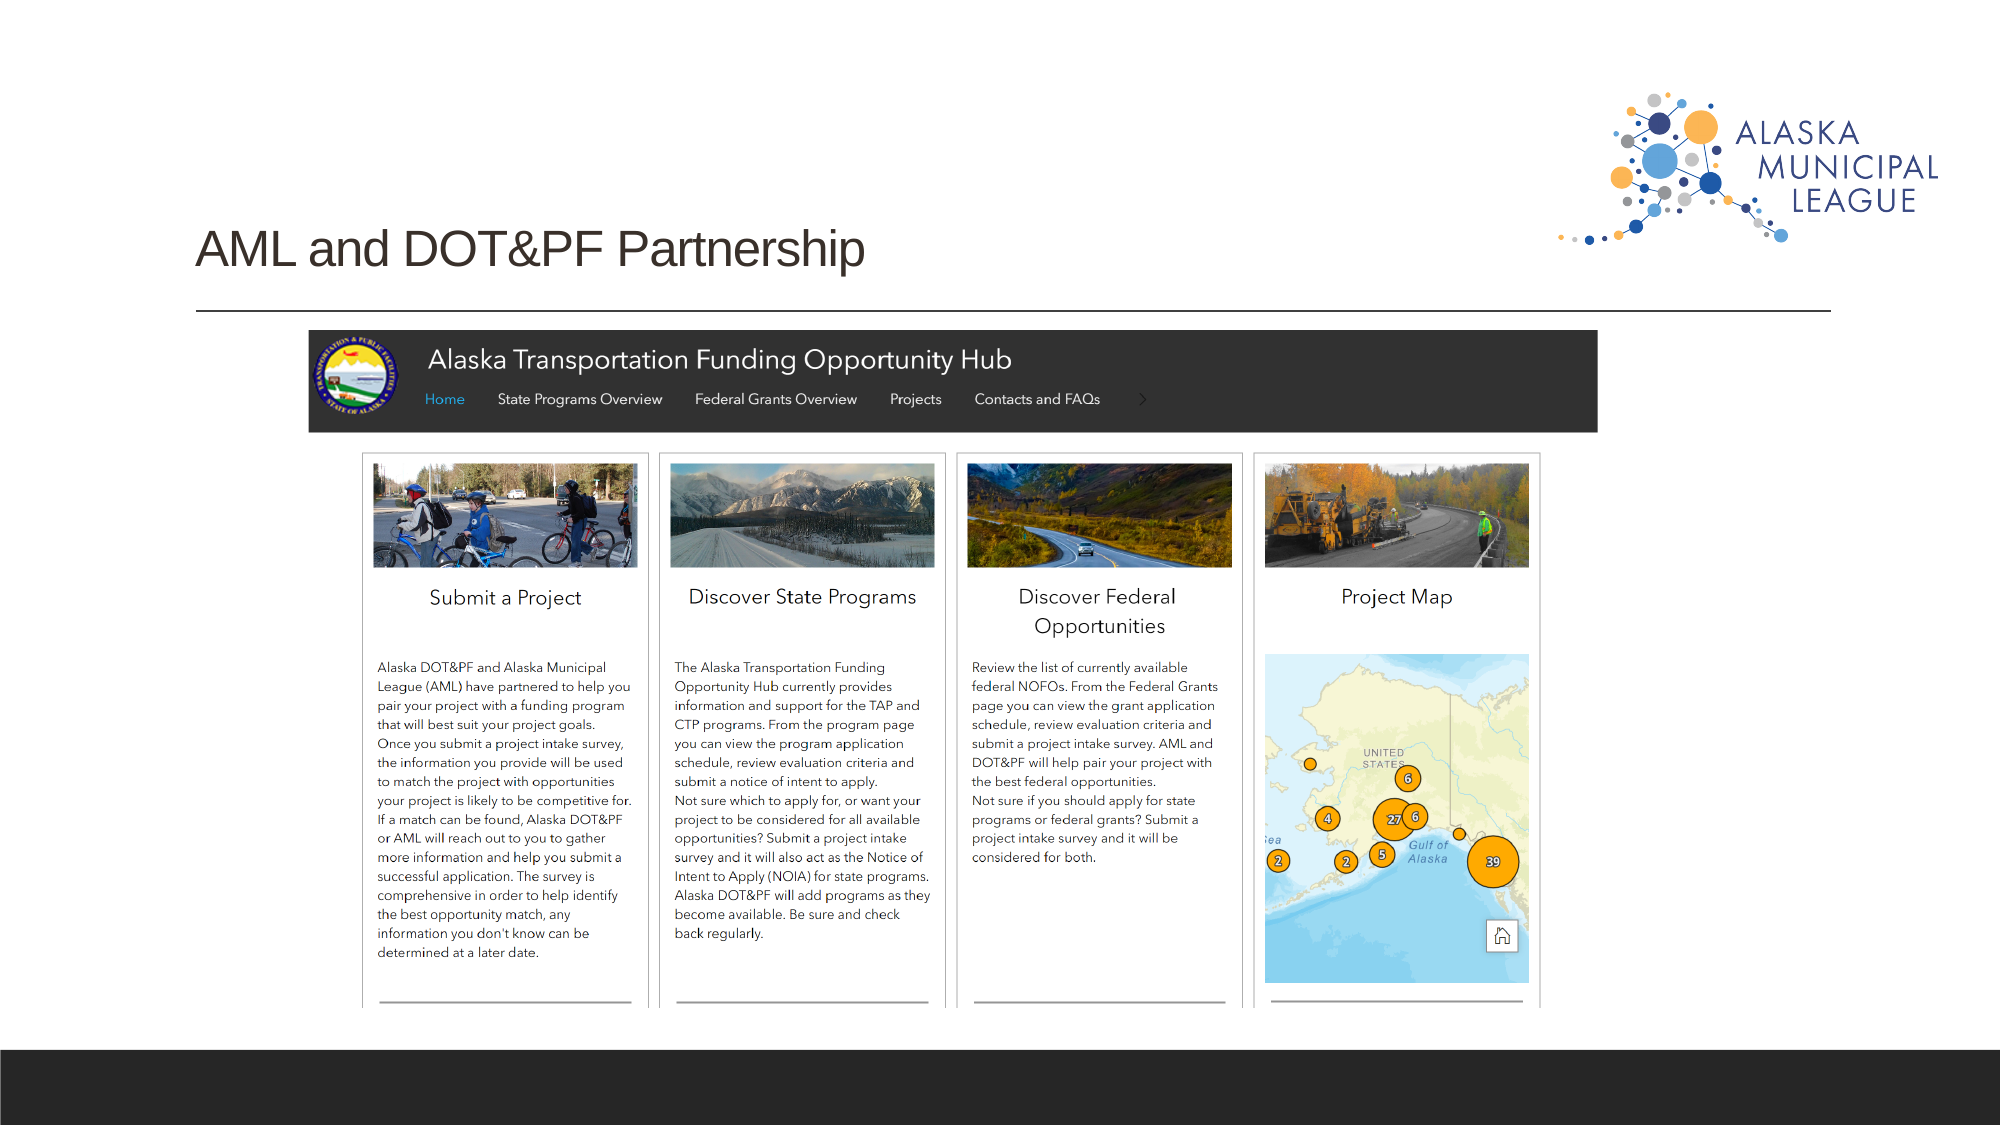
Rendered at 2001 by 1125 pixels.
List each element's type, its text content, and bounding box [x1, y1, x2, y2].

title AML and DOT&PF Partnership [180, 47, 1830, 285]
picture [1558, 92, 1938, 246]
picture [307, 330, 1599, 1009]
